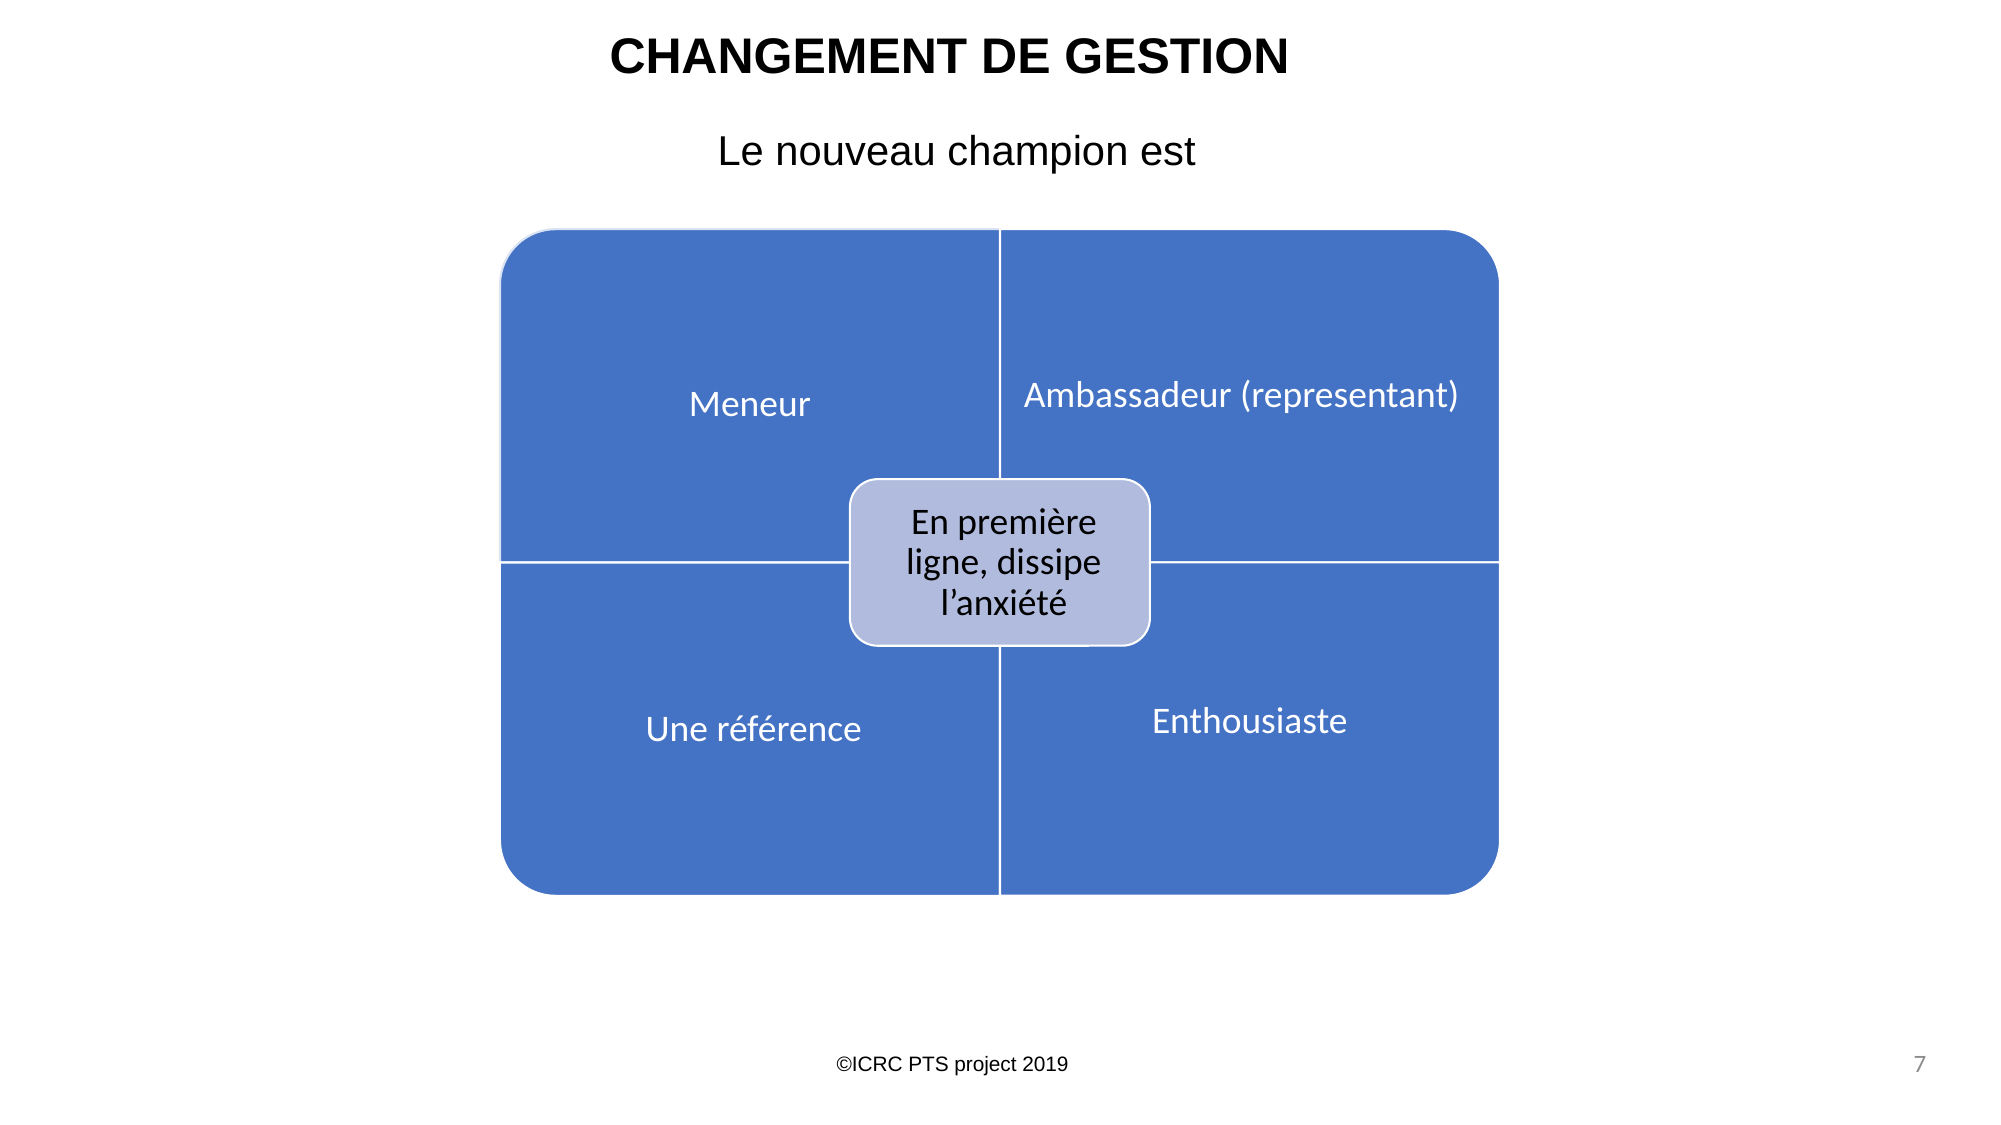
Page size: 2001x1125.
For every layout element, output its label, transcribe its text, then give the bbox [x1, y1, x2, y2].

slide_number 7 [1878, 1022, 1942, 1103]
text_box ©ICRC PTS project 2019 [821, 1042, 1084, 1083]
title CHANGEMENT DE GESTION Le nouveau champion est [230, 16, 1684, 189]
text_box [499, 229, 1500, 896]
